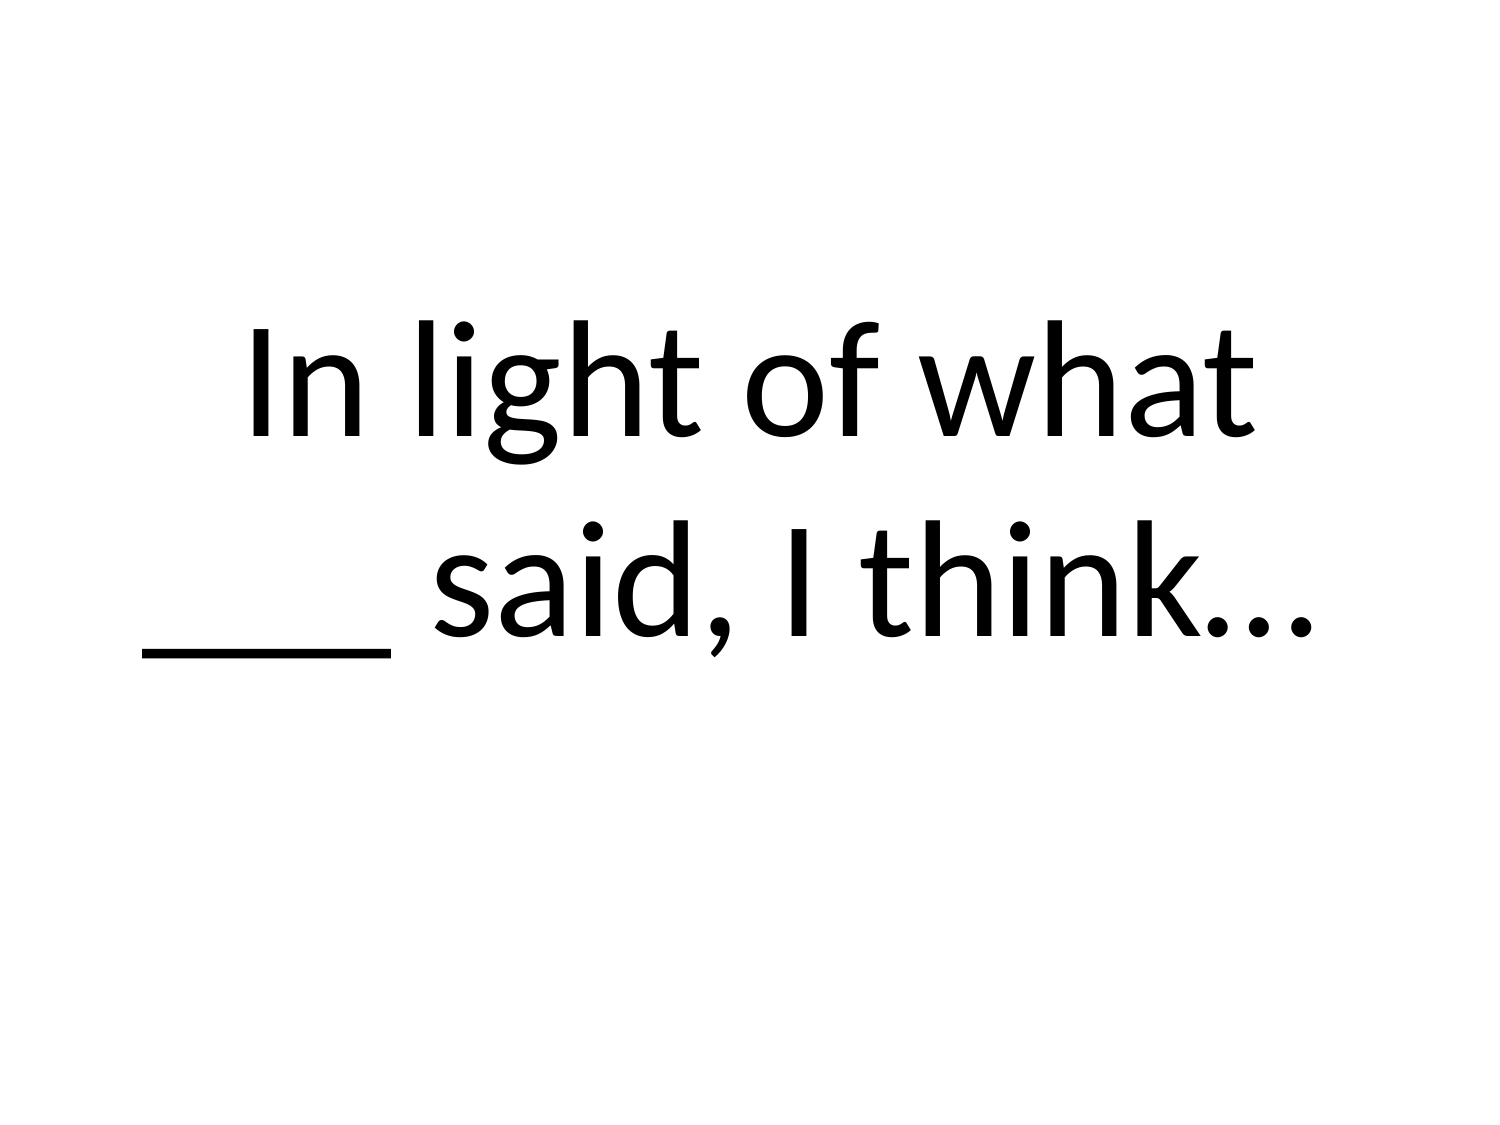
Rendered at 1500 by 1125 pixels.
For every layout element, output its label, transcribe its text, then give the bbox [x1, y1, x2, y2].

title In light of what ___ said, I think… [112, 349, 1388, 591]
